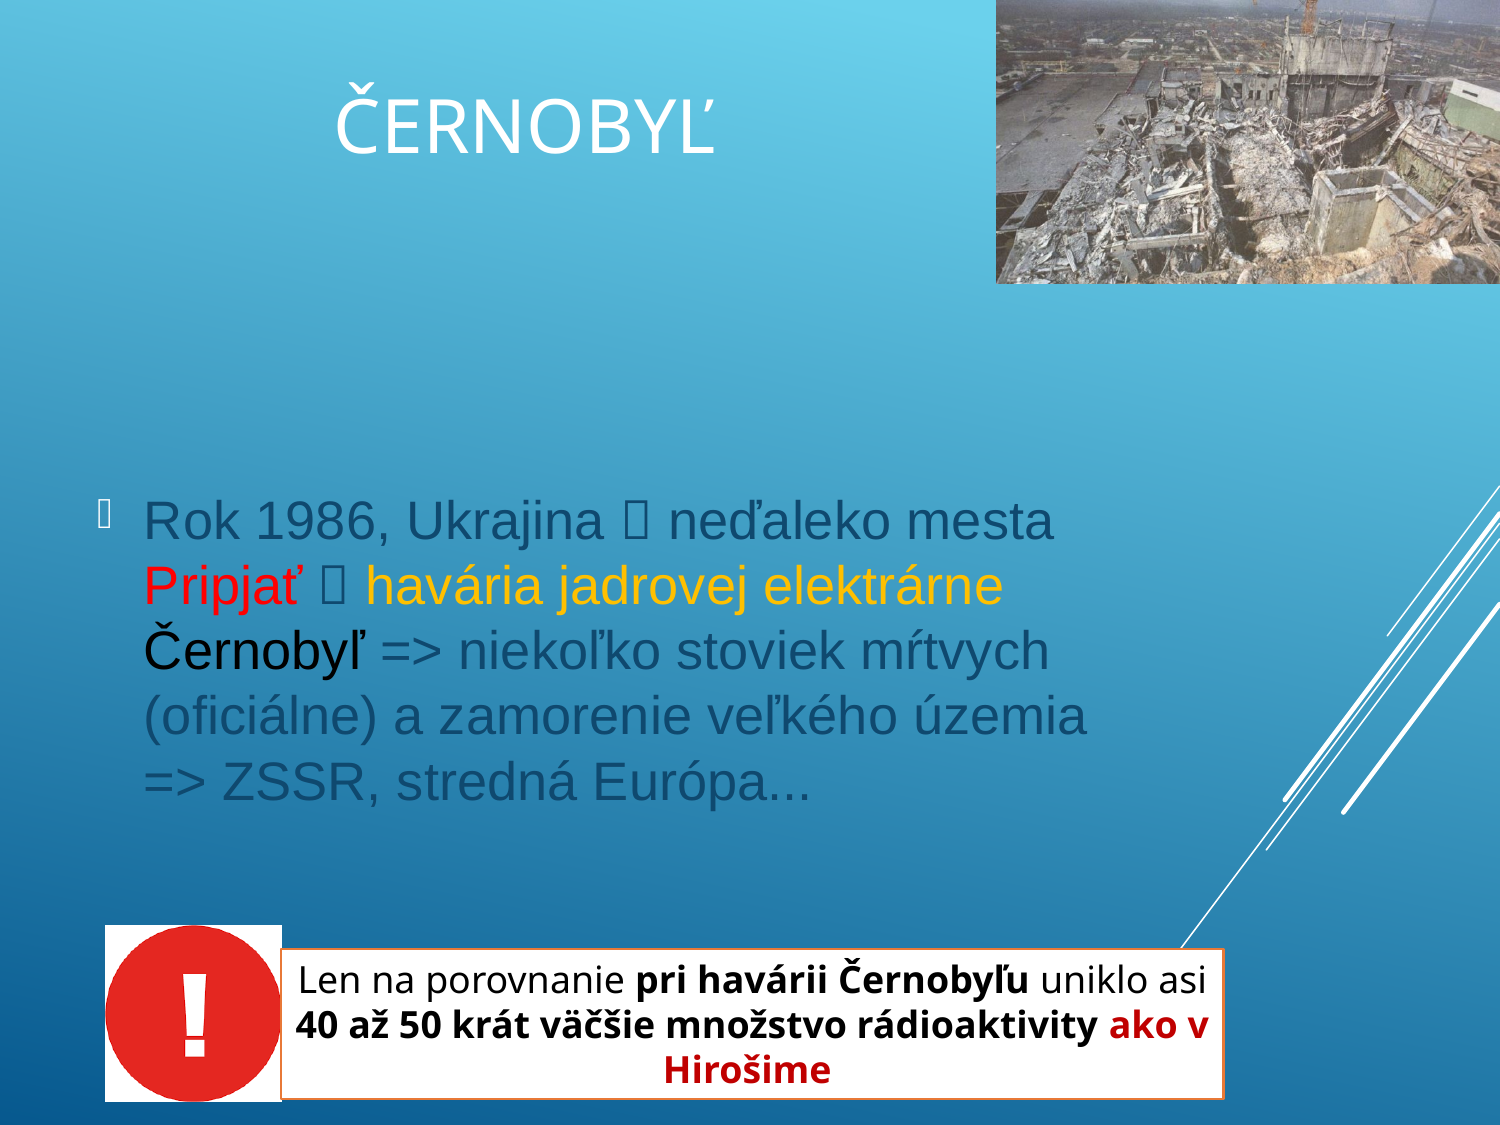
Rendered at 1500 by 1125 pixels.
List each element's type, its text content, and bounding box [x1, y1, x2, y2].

title černobyľ [0, 0, 995, 248]
text_box Len na porovnanie pri havárii Černobyľu uniklo asi 40 až 50 krát väčšie množstvo rádioaktivity ako v Hirošime [282, 948, 1225, 1100]
list Rok 1986, Ukrajina  neďaleko mesta Pripjať  havária jadrovej elektrárne Černobyľ => niekoľko stoviek mŕtvych (oficiálne) a zamorenie veľkého územia => ZSSR, stredná Európa... [82, 351, 1132, 945]
picture [995, 0, 1500, 284]
picture [105, 925, 282, 1102]
